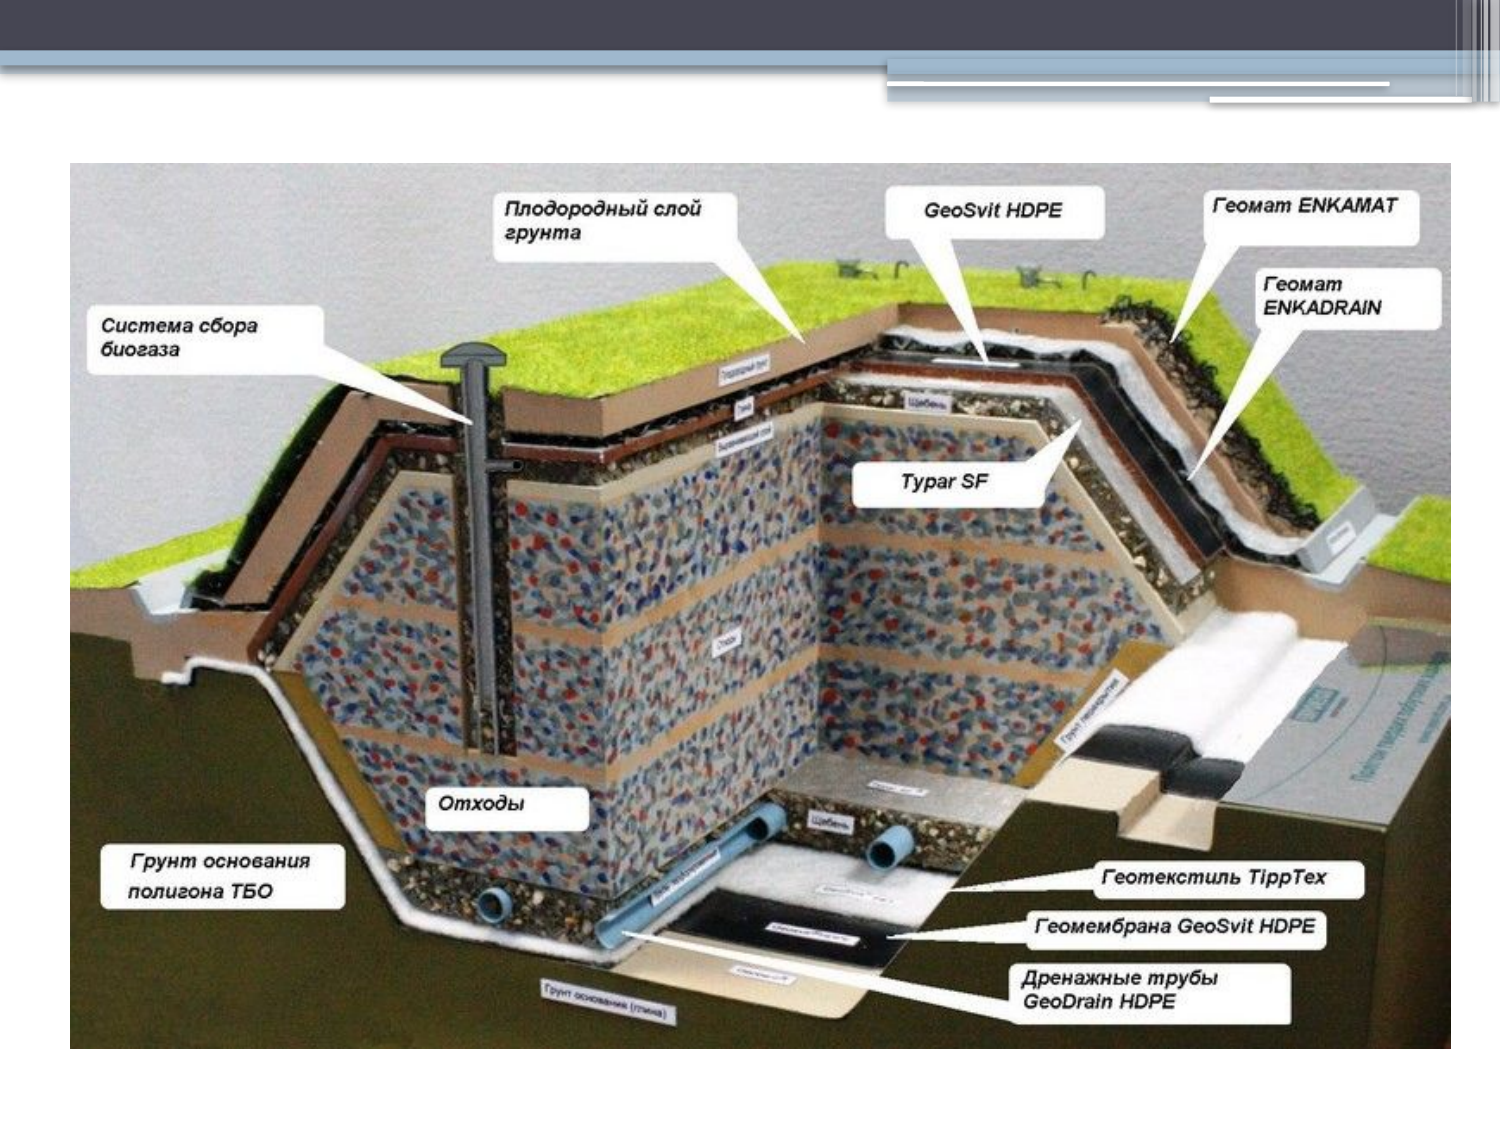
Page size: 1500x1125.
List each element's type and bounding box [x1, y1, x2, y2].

list [70, 163, 1451, 1050]
